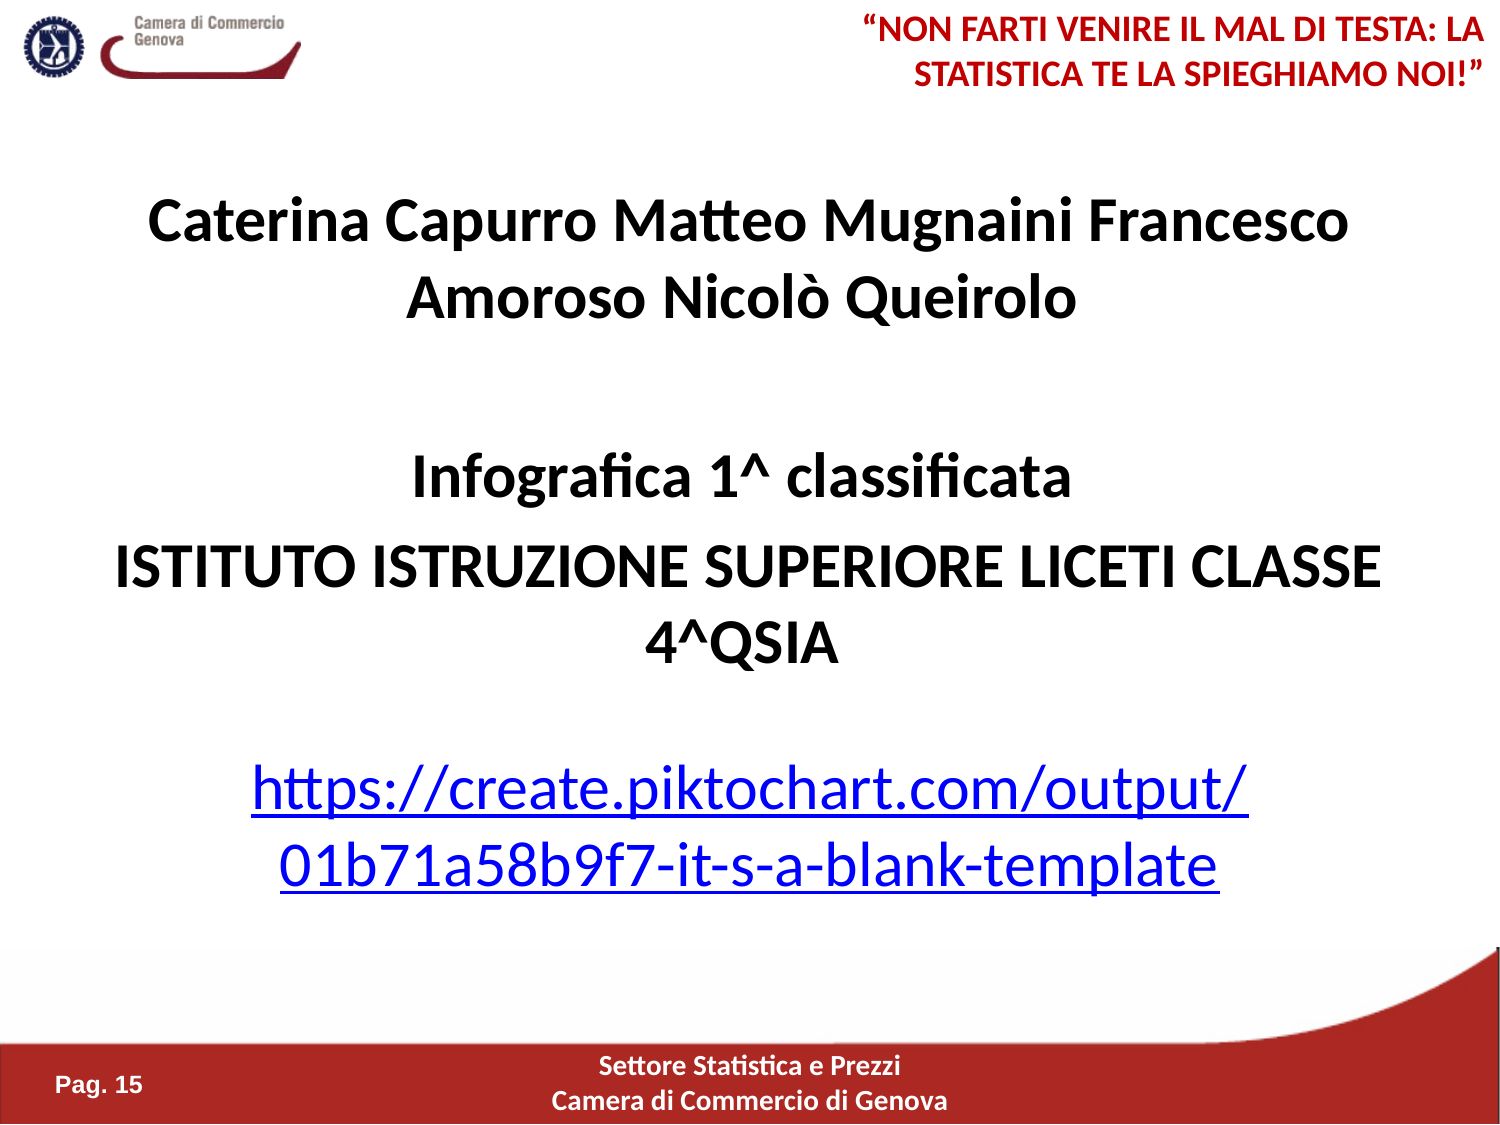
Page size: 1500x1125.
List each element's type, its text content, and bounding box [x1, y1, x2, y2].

picture [0, 946, 1500, 1124]
text_box “NON FARTI VENIRE IL MAL DI TESTA: LA STATISTICA TE LA SPIEGHIAMO NOI!” [714, 0, 1500, 102]
picture [0, 0, 301, 79]
list Caterina Capurro Matteo Mugnaini Francesco Amoroso Nicolò Queirolo Infografica 1^ classificata ISTITUTO ISTRUZIONE SUPERIORE LICETI CLASSE 4^QSIA https://create.piktochart.com/output/01b71a58b9f7-it-s-a-blank-template [74, 170, 1425, 913]
